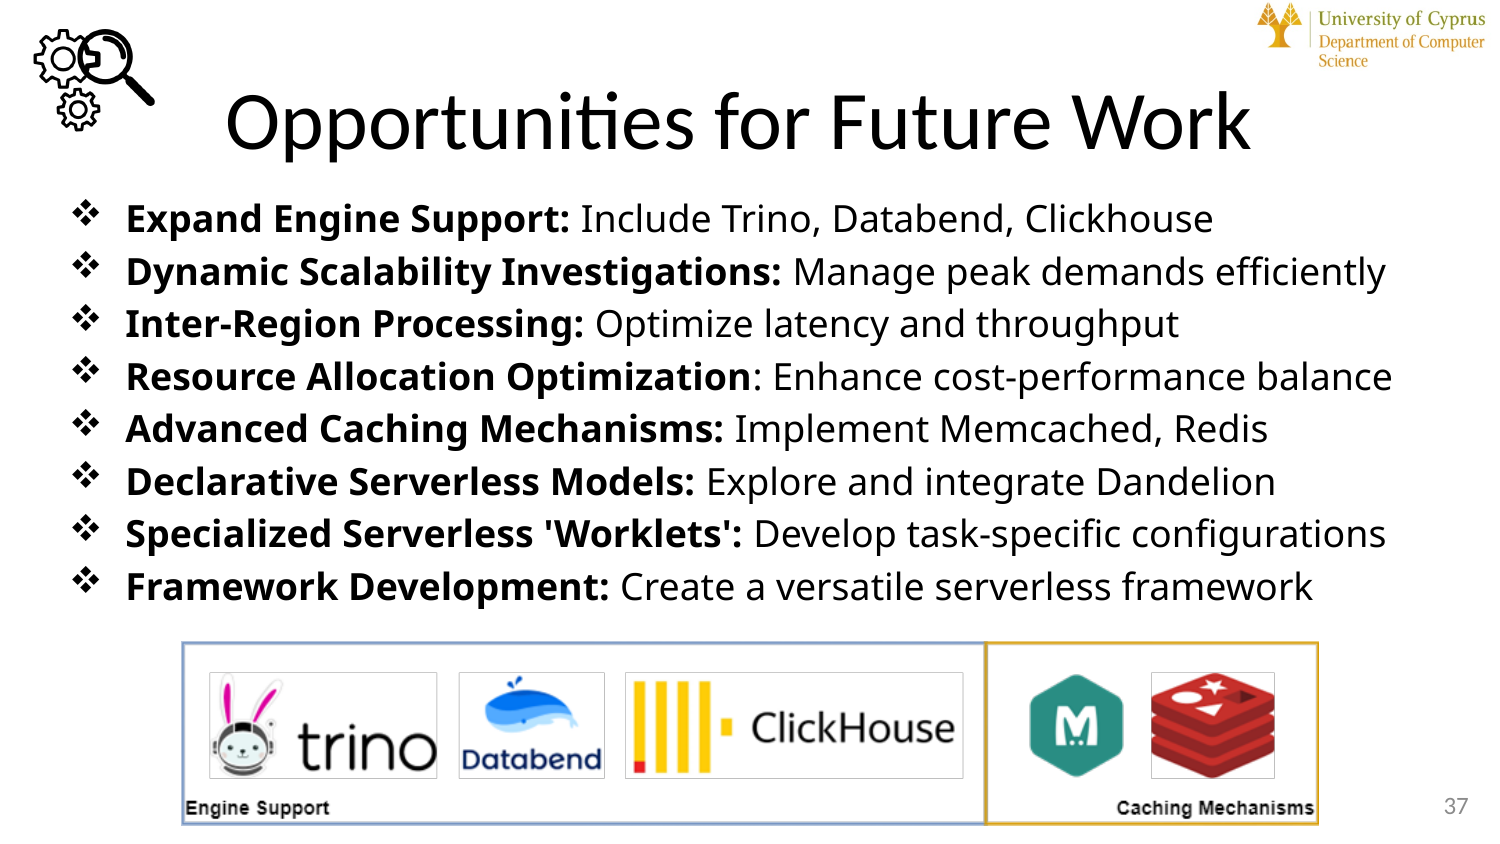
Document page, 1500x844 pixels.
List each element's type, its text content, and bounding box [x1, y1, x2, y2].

slide_number 37 [1425, 782, 1484, 827]
list Expand Engine Support: Include Trino, Databend, Clickhouse Dynamic Scalability Investigations: Manage peak demands efficiently Inter-Region Processing: Optimize latency and throughput Resource Allocation Optimization: Enhance cost-performance balance Advanced Caching Mechanisms: Implement Memcached, Redis Declarative Serverless Models: Explore and integrate Dandelion Specialized Serverless 'Worklets': Develop task-specific configurations Framework Development: Create a versatile serverless framework [54, 187, 1425, 635]
picture [17, 19, 172, 139]
title Opportunities for Future Work [64, 45, 1415, 187]
picture [1245, 0, 1500, 72]
picture [180, 641, 1320, 826]
